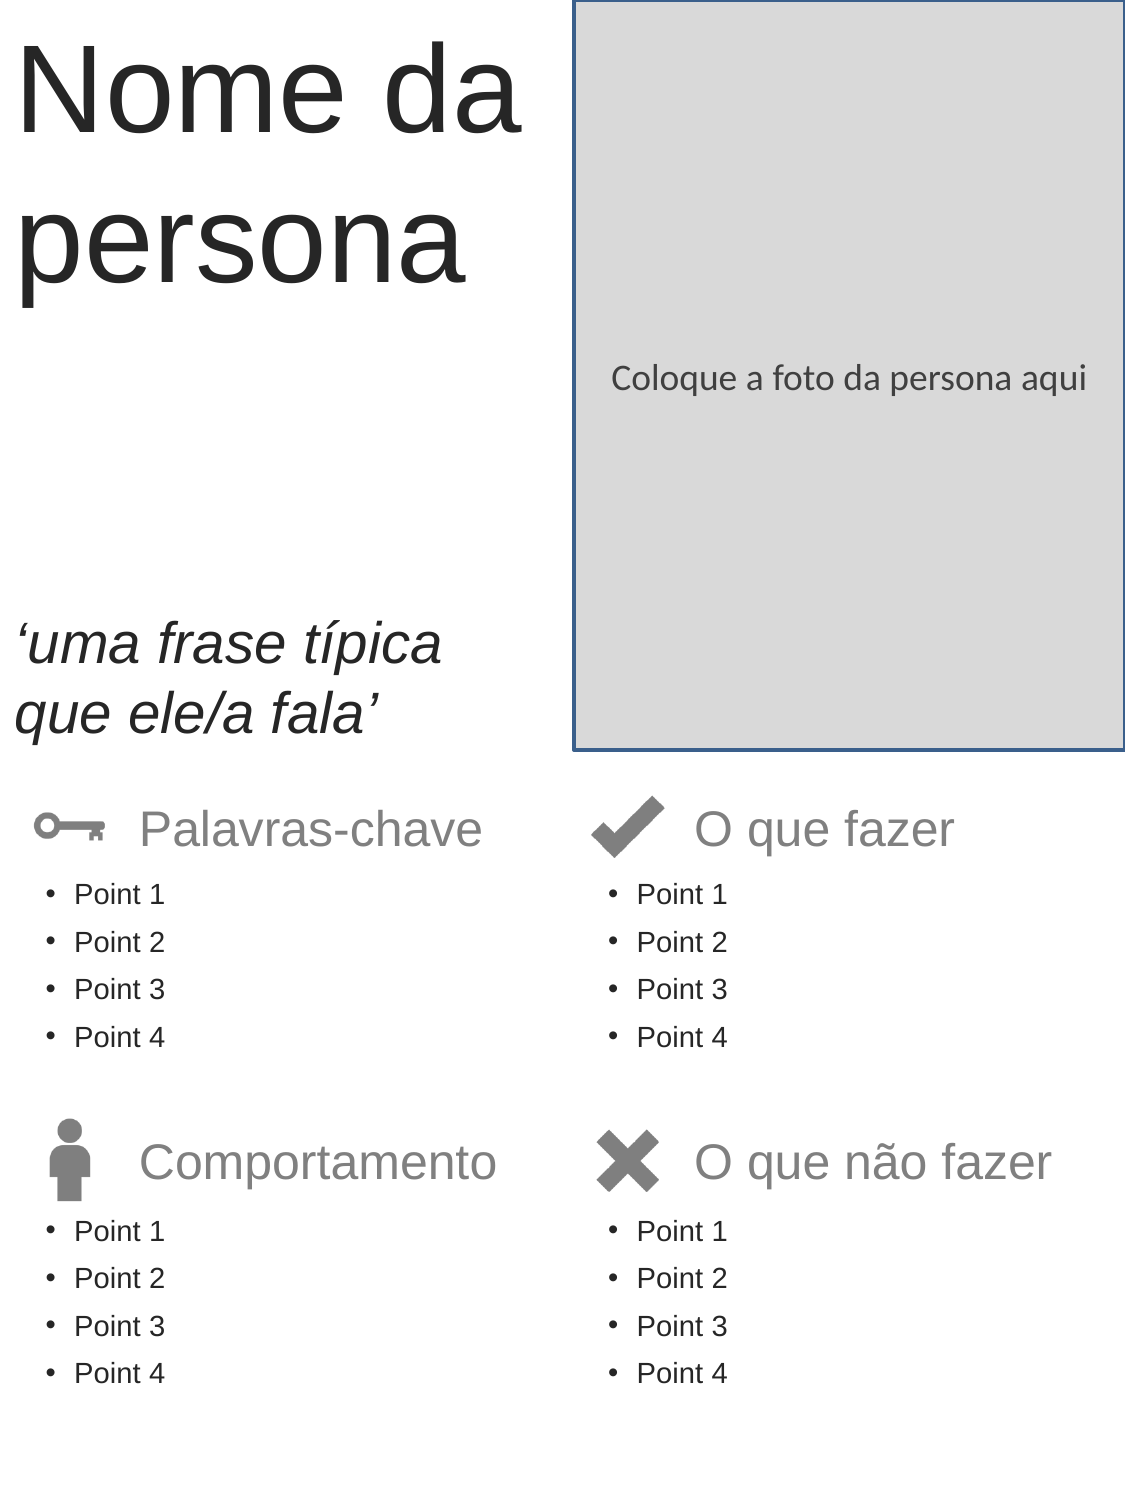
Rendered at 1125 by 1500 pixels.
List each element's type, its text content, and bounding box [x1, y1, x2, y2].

text_box Nome da persona [0, 0, 563, 315]
text_box Point 1 Point 2 Point 3 Point 4 [30, 1211, 563, 1397]
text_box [24, 782, 563, 872]
text_box Point 1 Point 2 Point 3 Point 4 [593, 1204, 1125, 1397]
text_box Coloque a foto da persona aqui [572, 0, 1125, 752]
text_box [583, 1115, 1118, 1205]
text_box Point 1 Point 2 Point 3 Point 4 [593, 868, 1125, 1061]
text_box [24, 1115, 563, 1205]
text_box Point 1 Point 2 Point 3 Point 4 [30, 876, 563, 1061]
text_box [583, 782, 1118, 872]
text_box ‘uma frase típica que ele/a fala’ [0, 597, 563, 753]
